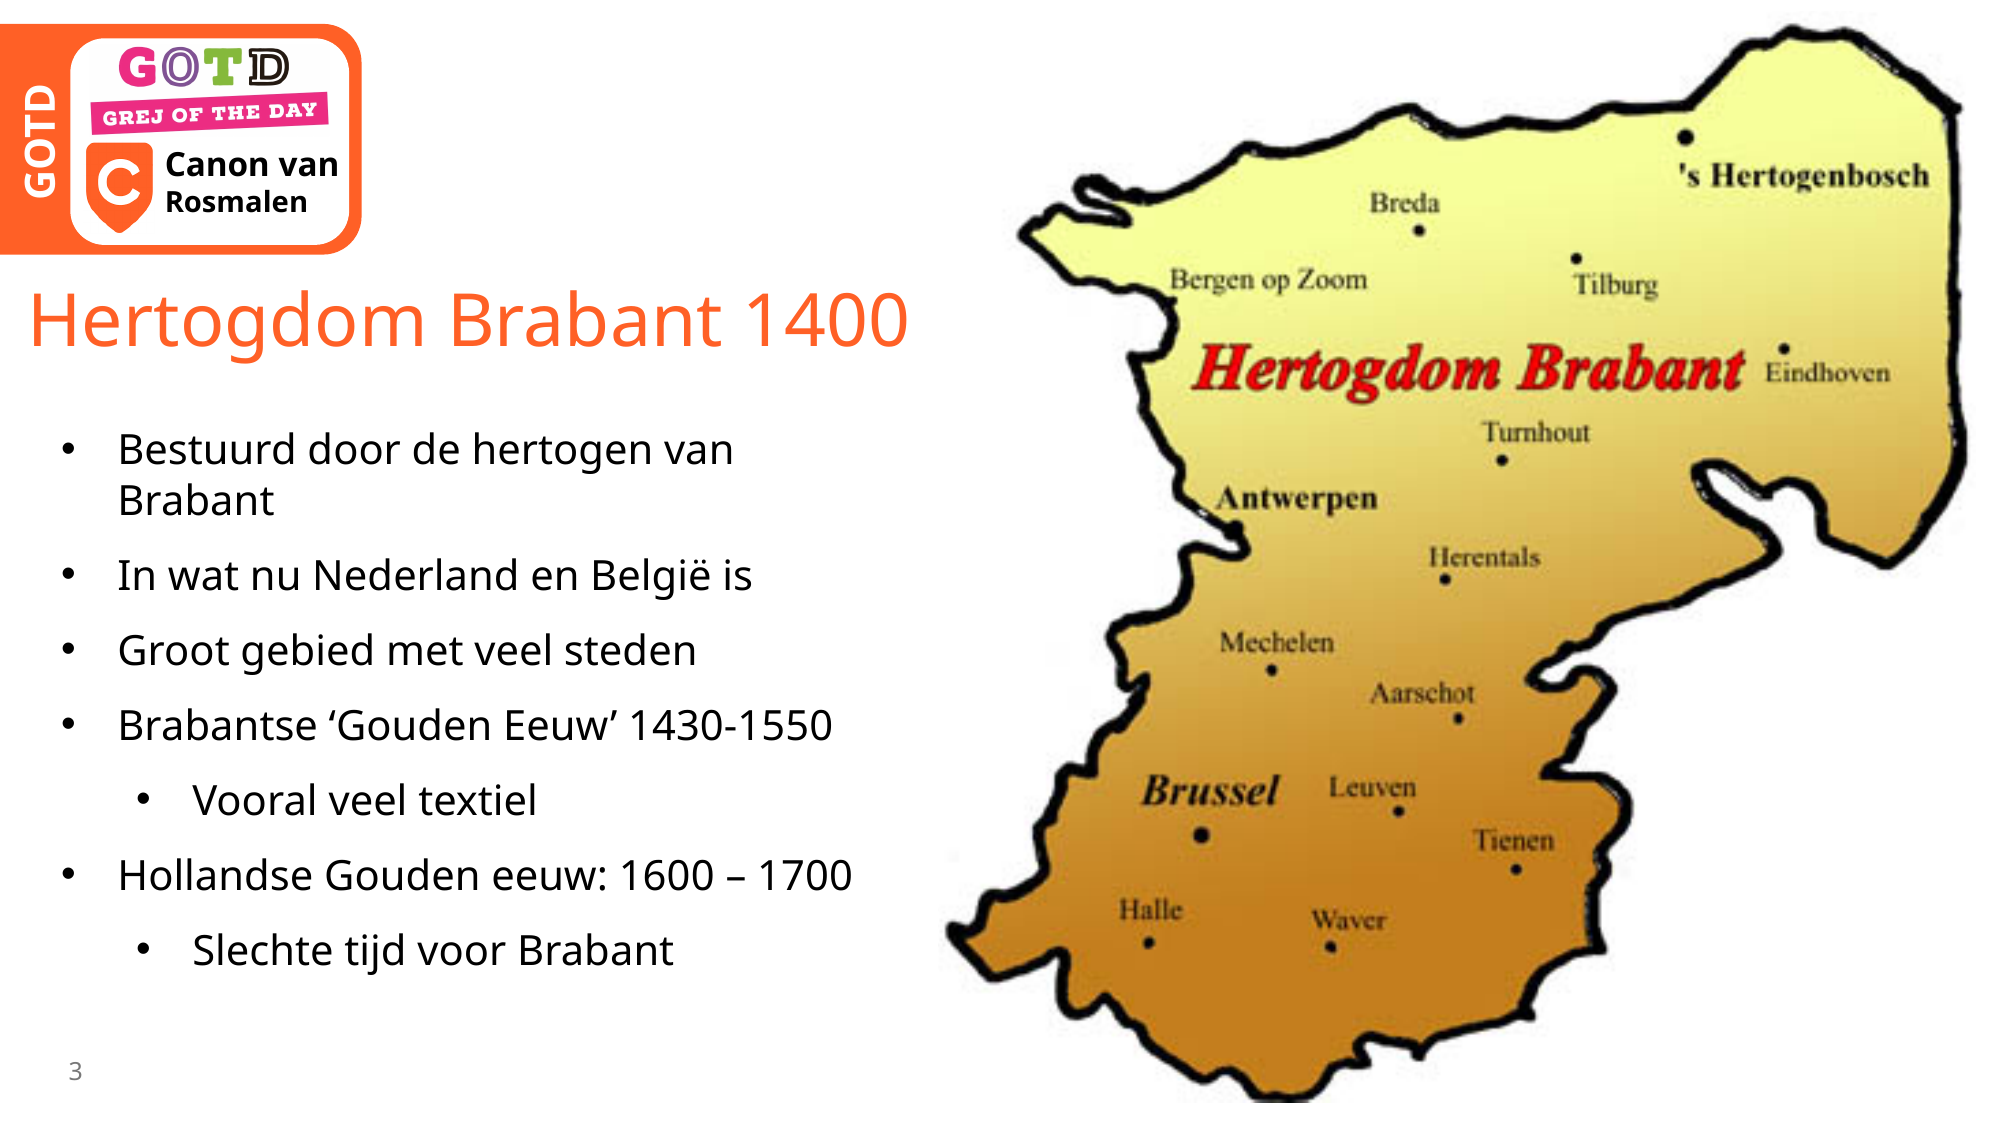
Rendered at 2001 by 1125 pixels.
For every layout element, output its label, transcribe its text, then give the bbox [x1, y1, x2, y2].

picture [937, 10, 1976, 1104]
slide_number 3 [53, 1056, 504, 1103]
title Hertogdom Brabant 1400 [12, 267, 937, 377]
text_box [0, 23, 363, 256]
text_box Bestuurd door de hertogen van Brabant In wat nu Nederland en België is Groot gebied met veel steden Brabantse ‘Gouden Eeuw’ 1430-1550 Vooral veel textiel Hollandse Gouden eeuw: 1600 – 1700 Slechte tijd voor Brabant [46, 415, 887, 1056]
